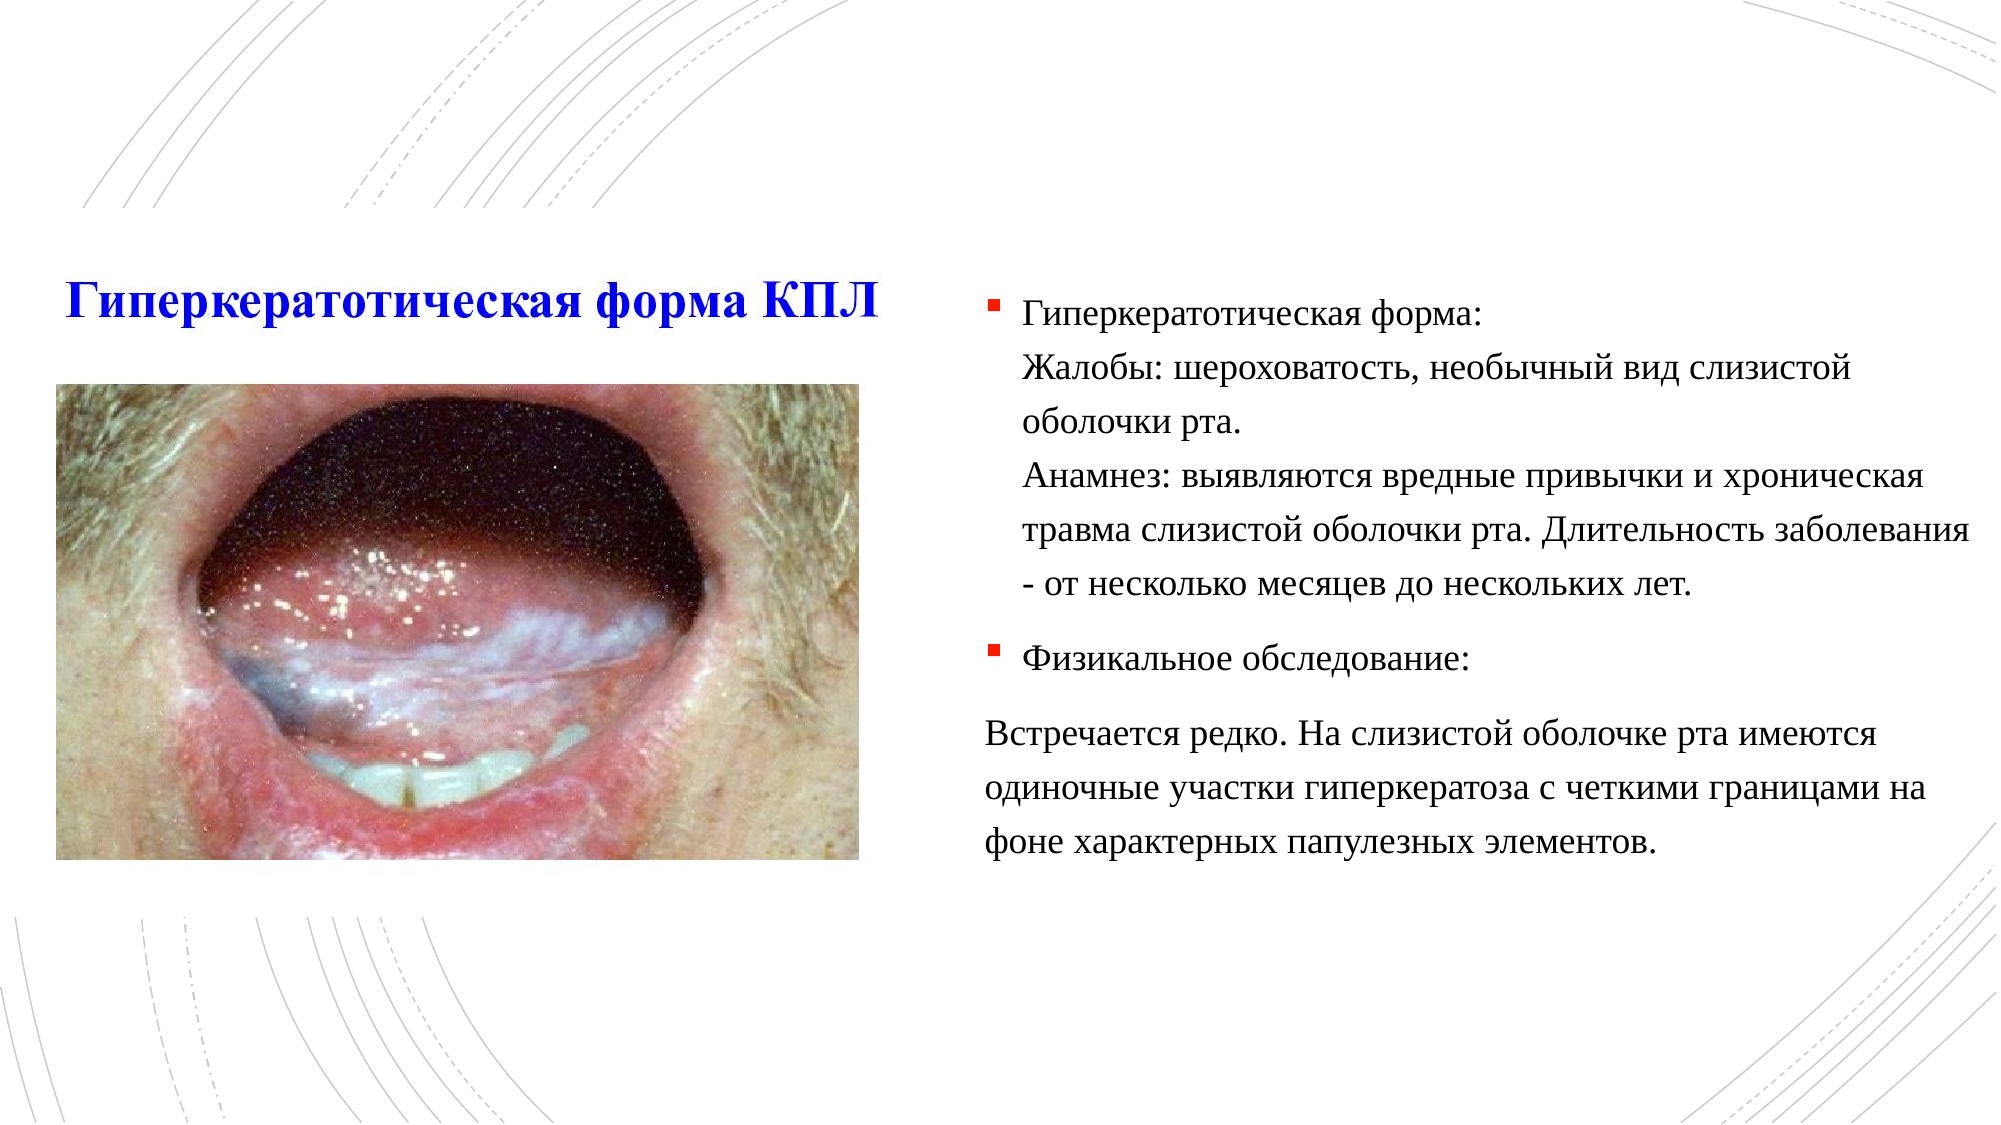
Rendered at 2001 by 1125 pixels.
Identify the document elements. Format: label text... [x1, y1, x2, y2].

list Гиперкератотическая форма: Жалобы: шероховатость, необычный вид слизистой оболочки рта. Анамнез: выявляются вредные привычки и хроническая травма слизистой оболочки рта. Длительность заболевания - от несколько месяцев до нескольких лет. Физикальное обследование: Встречается редко. На слизистой оболочке рта имеются одиночные участки гиперкератоза с четкими границами на фоне характерных папулезных элементов. [969, 203, 2000, 1065]
picture [0, 208, 944, 917]
